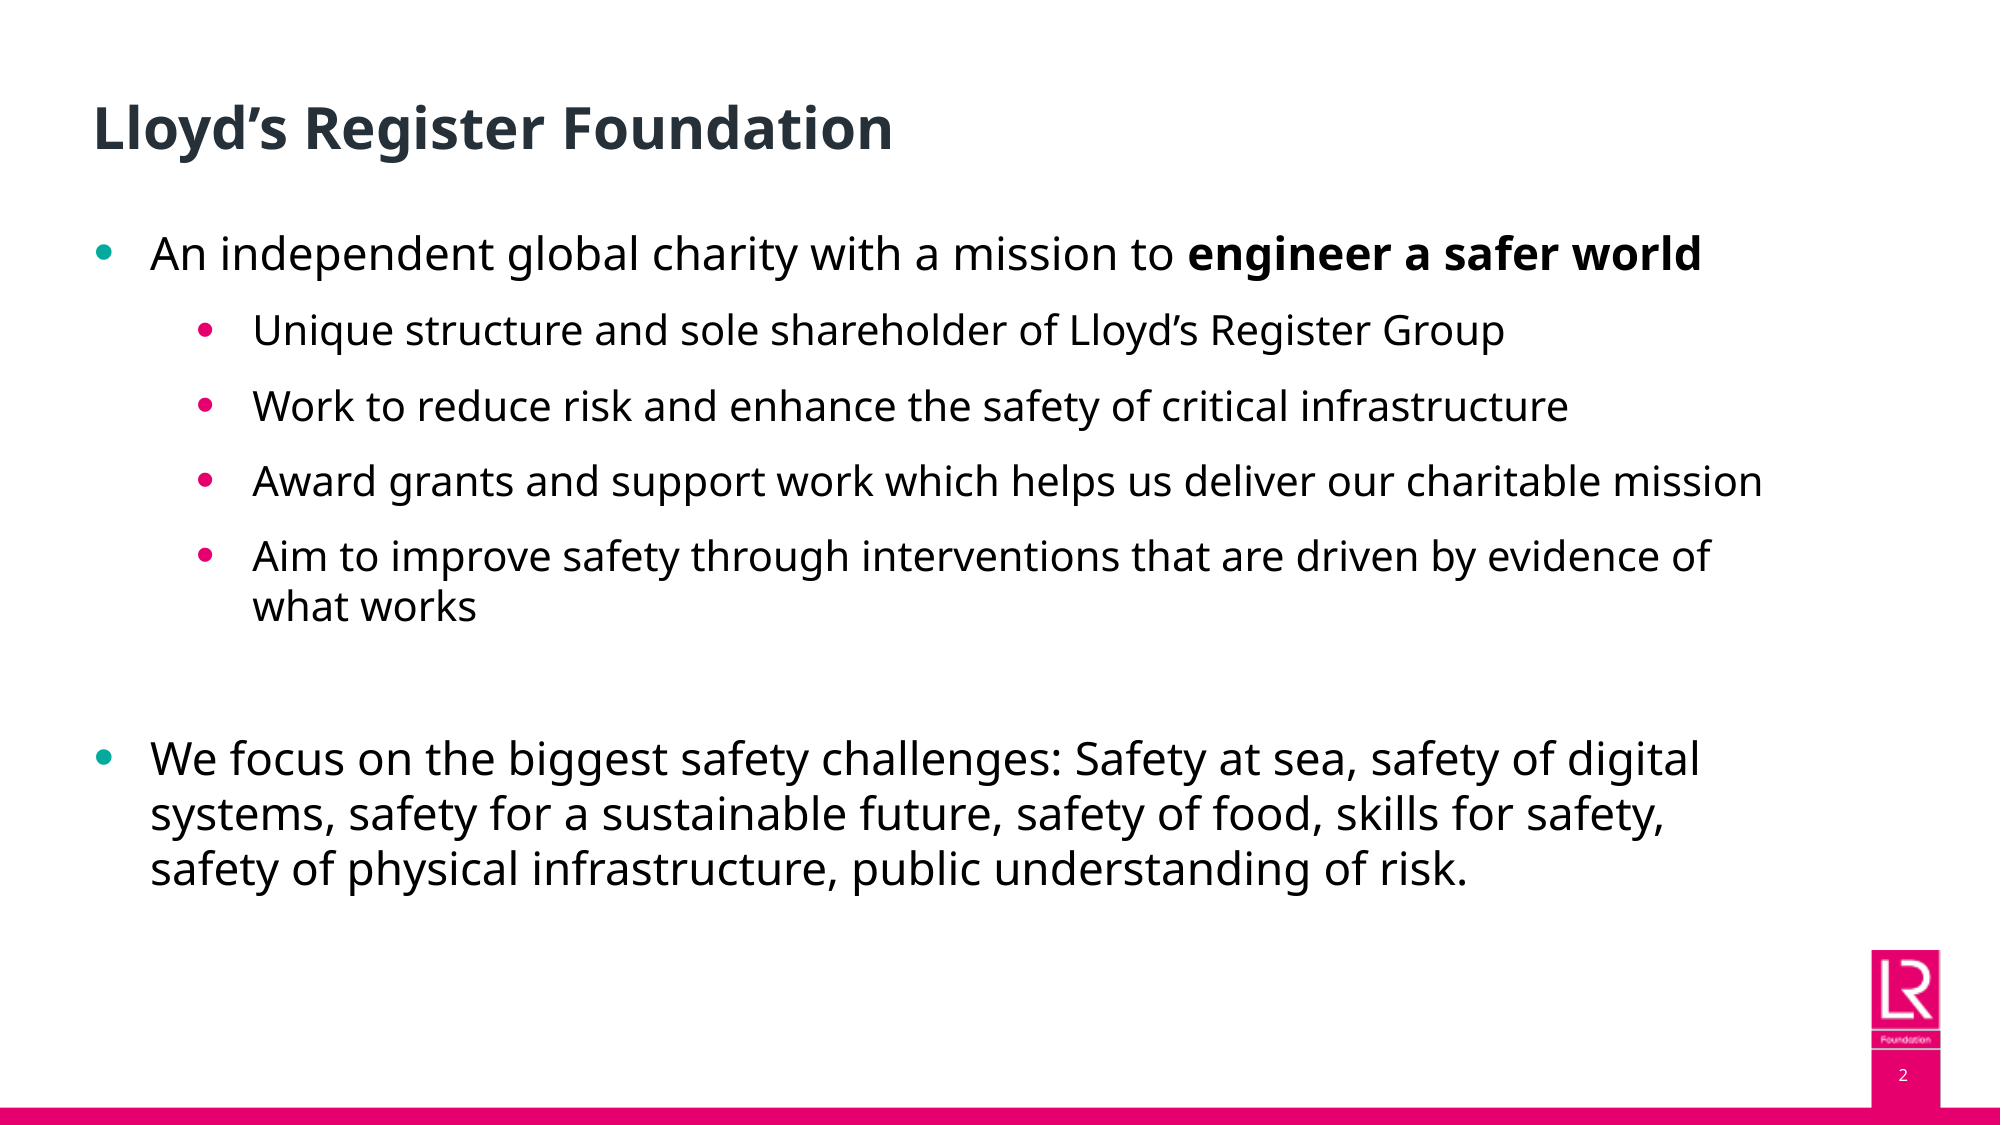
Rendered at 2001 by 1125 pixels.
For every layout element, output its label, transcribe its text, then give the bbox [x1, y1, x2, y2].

slide_number 2 [1867, 1045, 1939, 1106]
list An independent global charity with a mission to engineer a safer world Unique structure and sole shareholder of Lloyd’s Register Group Work to reduce risk and enhance the safety of critical infrastructure Award grants and support work which helps us deliver our charitable mission Aim to improve safety through interventions that are driven by evidence of what works We focus on the biggest safety challenges: Safety at sea, safety of digital systems, safety for a sustainable future, safety of food, skills for safety, safety of physical infrastructure, public understanding of risk. [85, 215, 1814, 1041]
title Lloyd’s Register Foundation [86, 85, 1810, 173]
